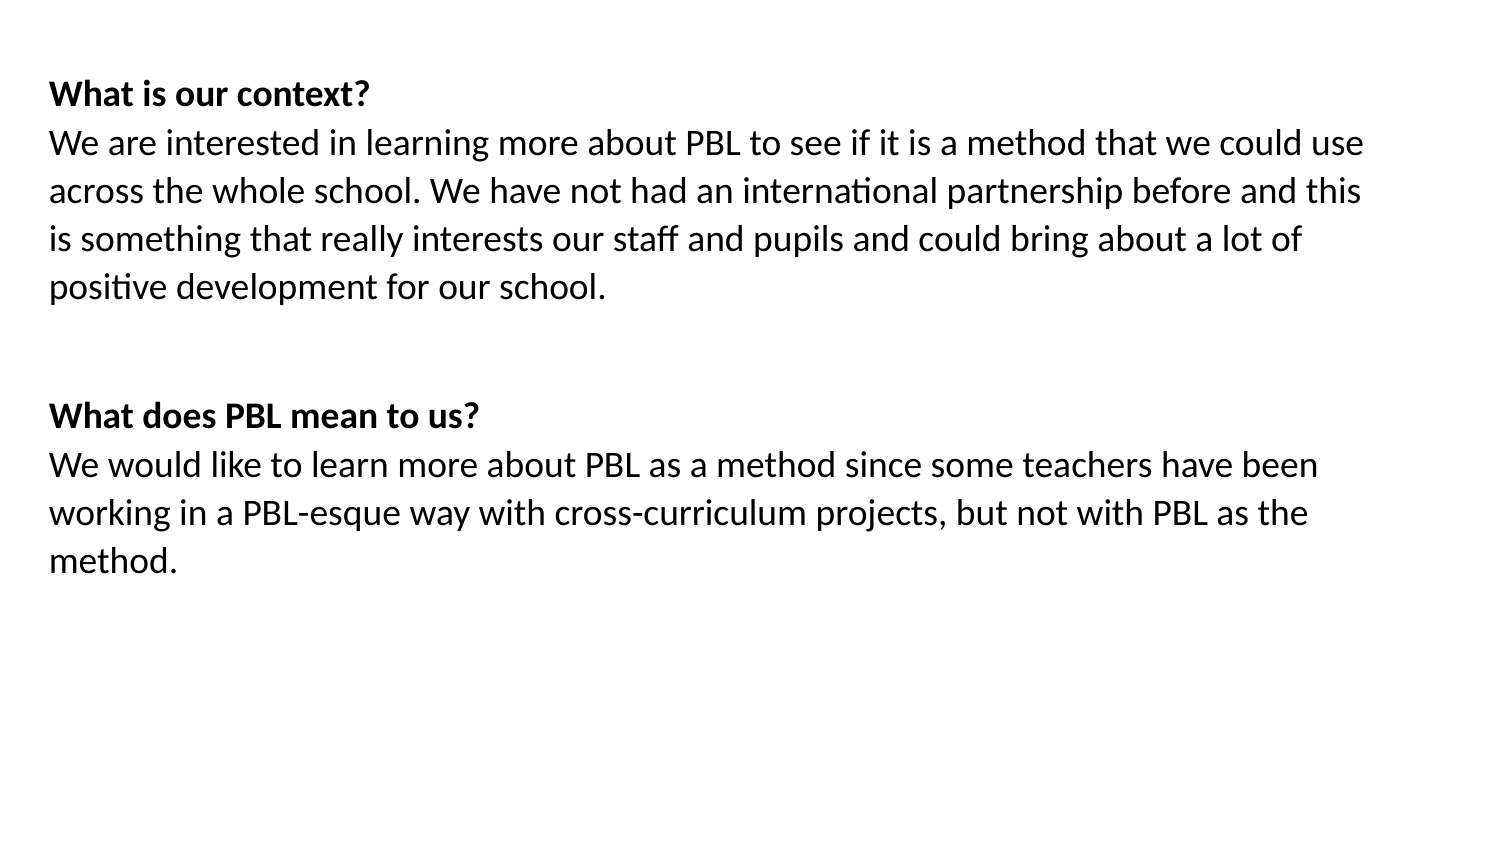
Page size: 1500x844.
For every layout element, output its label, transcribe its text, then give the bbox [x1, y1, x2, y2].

text_box What is our context? We are interested in learning more about PBL to see if it is a method that we could use across the whole school. We have not had an international partnership before and this is something that really interests our staff and pupils and could bring about a lot of positive development for our school. What does PBL mean to us? We would like to learn more about PBL as a method since some teachers have been working in a PBL-esque way with cross-curriculum projects, but not with PBL as the method. [33, 51, 1404, 805]
